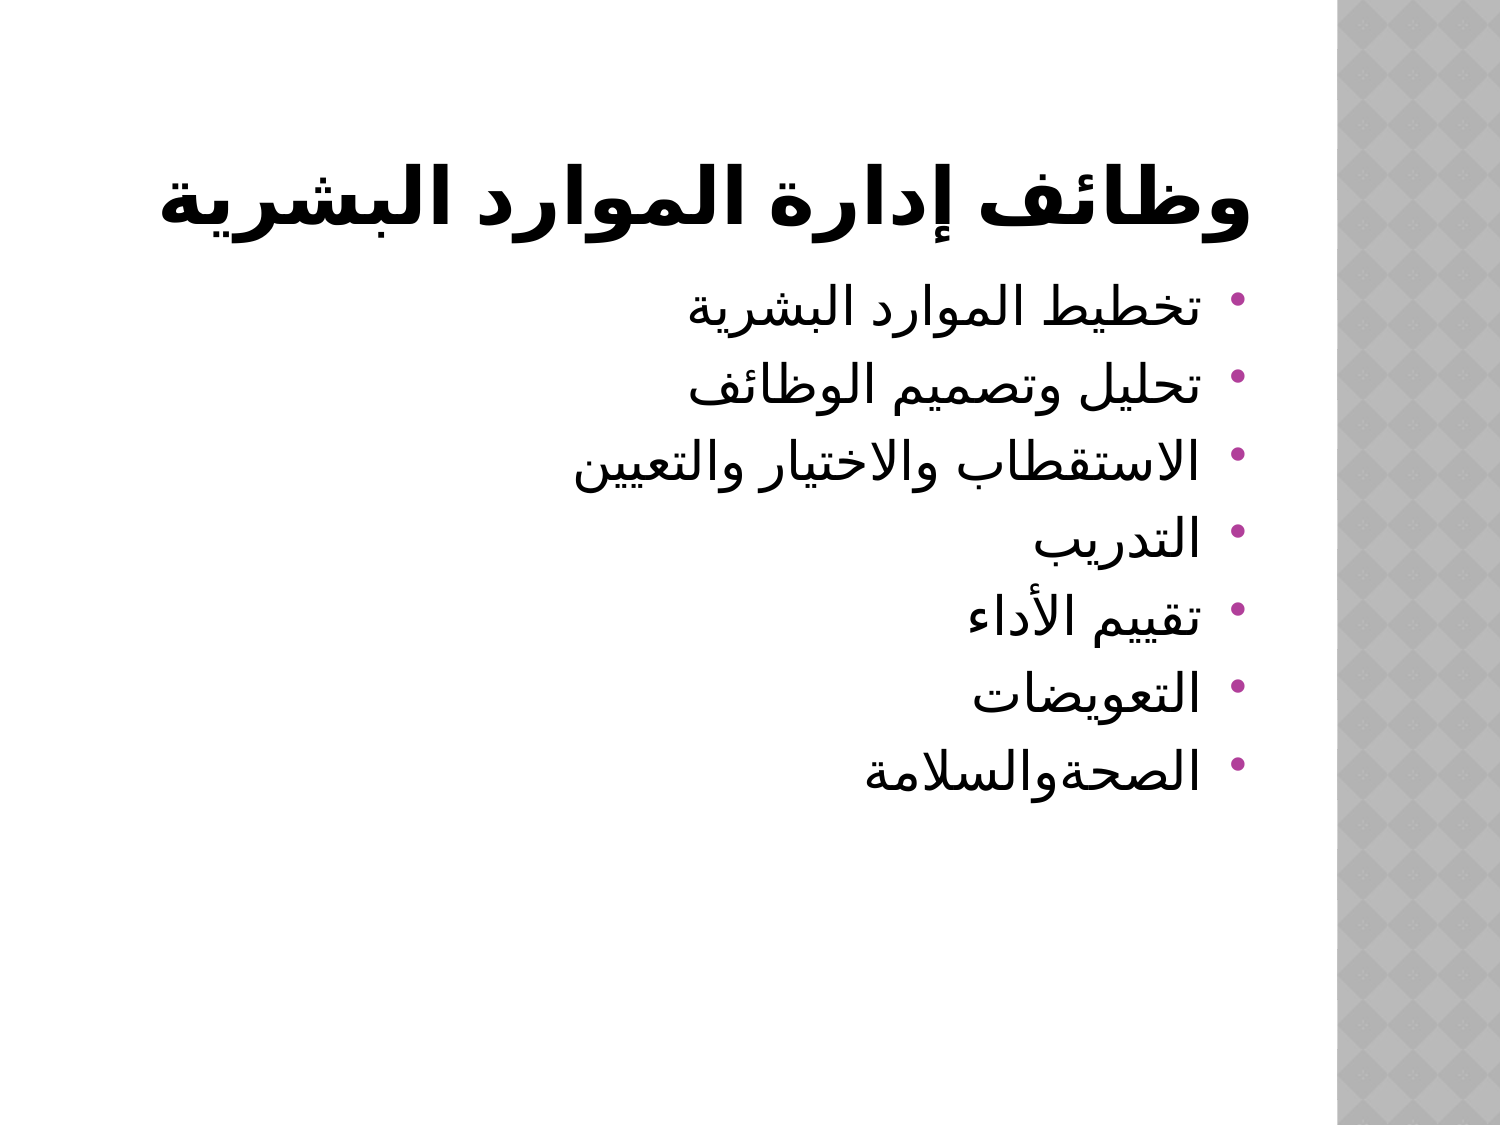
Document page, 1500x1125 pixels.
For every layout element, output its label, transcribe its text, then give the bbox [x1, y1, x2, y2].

title وظائف إدارة الموارد البشرية [75, 52, 1263, 240]
list تخطيط الموارد البشرية تحليل وتصميم الوظائف الاستقطاب والاختيار والتعيين التدريب تقييم الأداء التعويضات الصحةوالسلامة [75, 264, 1263, 1059]
